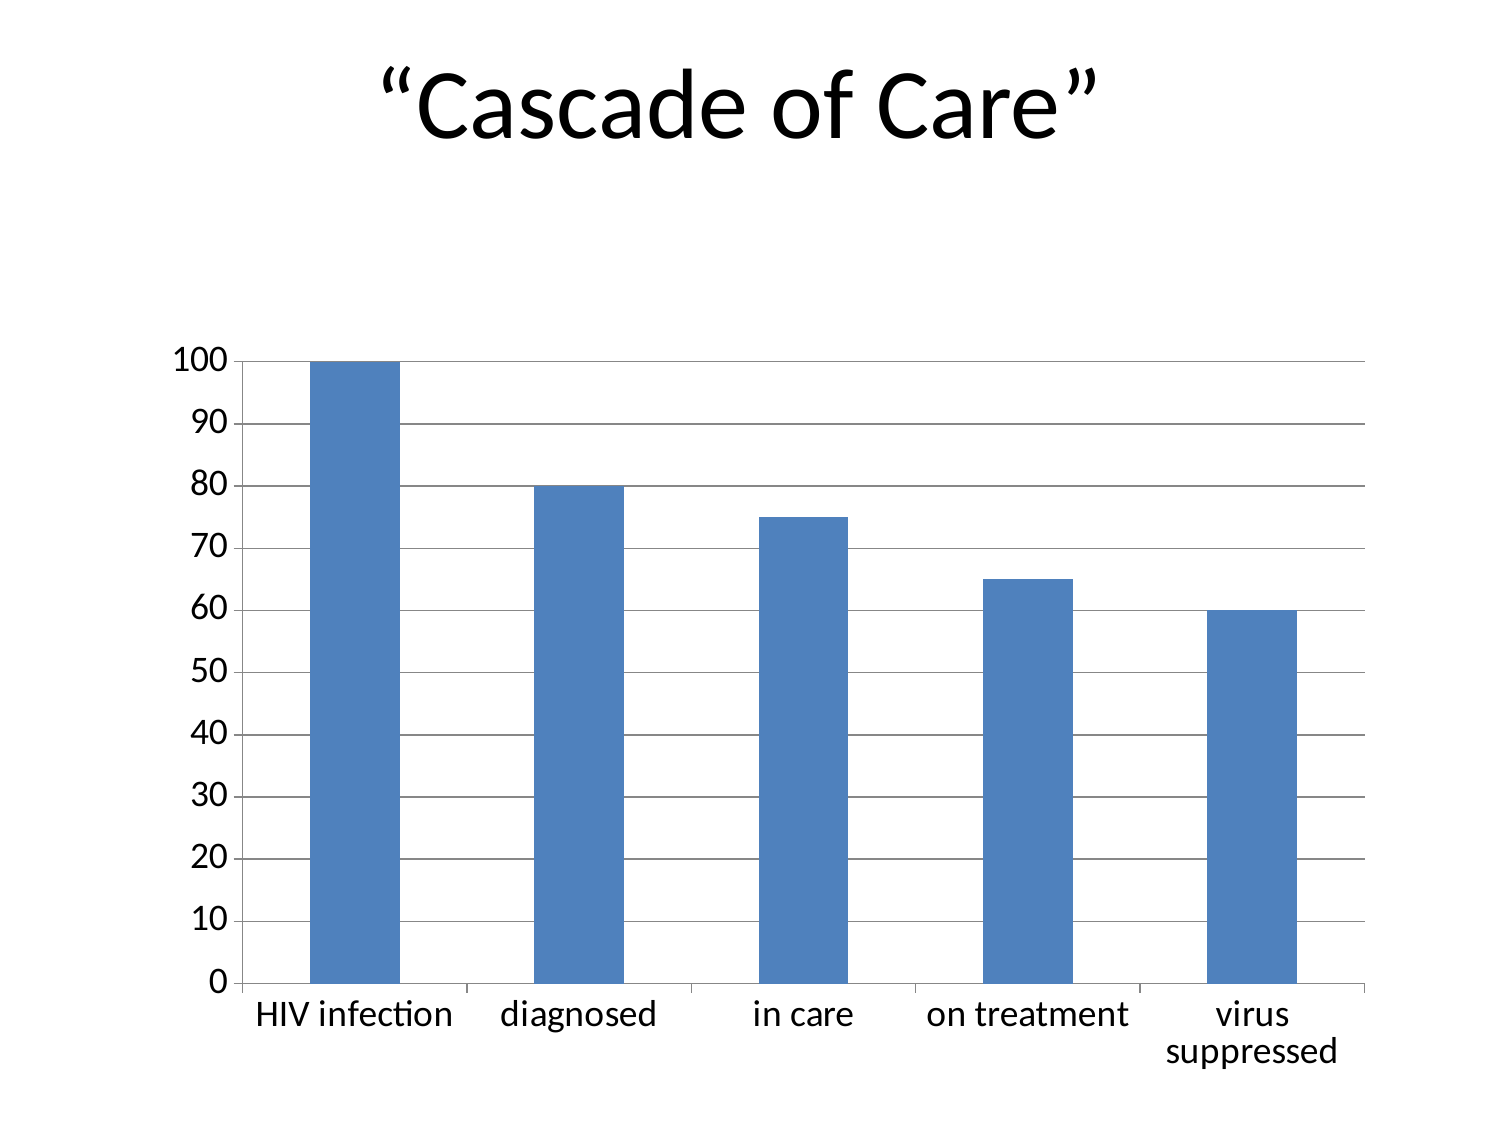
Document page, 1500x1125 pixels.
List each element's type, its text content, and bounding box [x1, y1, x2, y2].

chart [147, 337, 1389, 1103]
text_box “Cascade of Care” [360, 30, 1164, 166]
